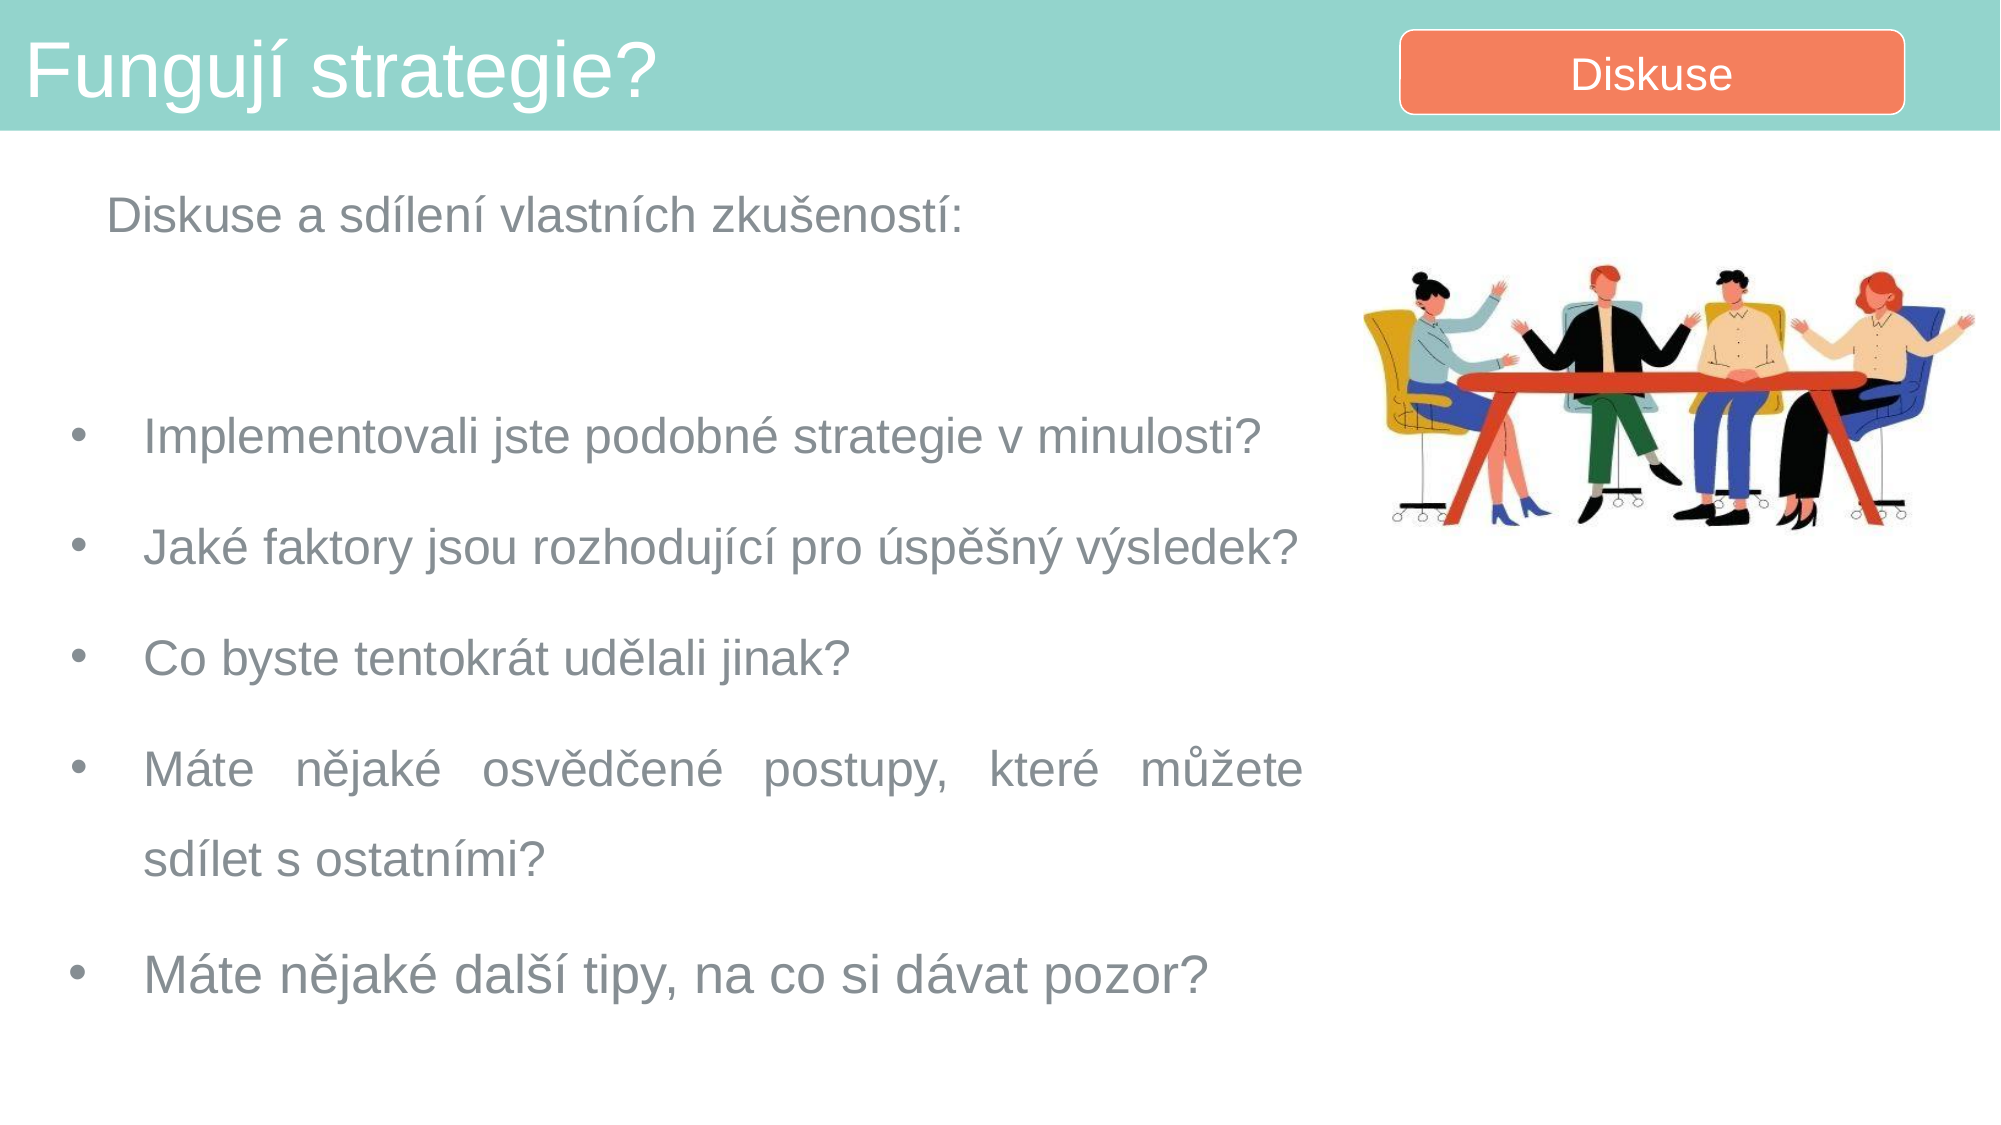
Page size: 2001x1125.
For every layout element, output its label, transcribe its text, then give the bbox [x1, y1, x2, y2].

text_box Diskuse [1399, 29, 1905, 115]
list Diskuse a sdílení vlastních zkušeností: Implementovali jste podobné strategie v minulosti? Jaké faktory jsou rozhodující pro úspěšný výsledek? Co byste tentokrát udělali jinak? Máte nějaké osvědčené postupy, které můžete sdílet s ostatními? Máte nějaké další tipy, na co si dávat pozor? [16, 144, 1321, 1108]
picture [1363, 159, 1976, 555]
title Fungují strategie? [16, 13, 1976, 131]
